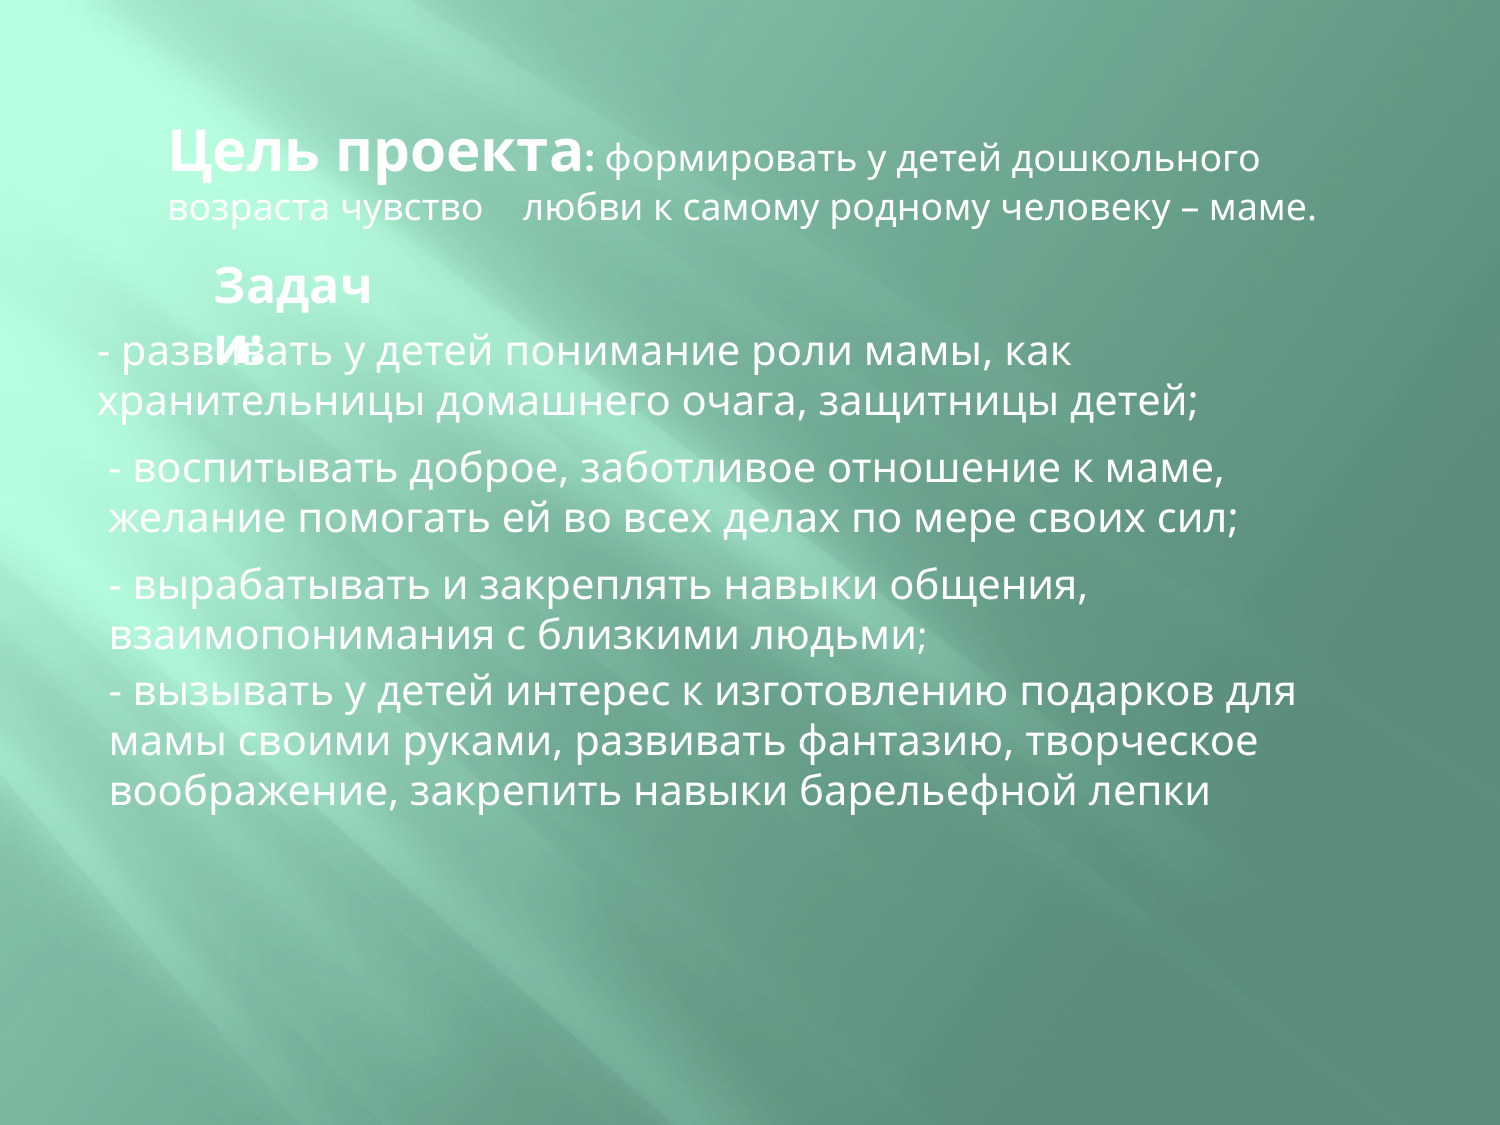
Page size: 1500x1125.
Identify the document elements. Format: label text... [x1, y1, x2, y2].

text_box - вызывать у детей интерес к изготовлению подарков для мамы своими руками, развивать фантазию, творческое воображение, закрепить навыки барельефной лепки [93, 666, 1336, 822]
text_box - воспитывать доброе, заботливое отношение к маме, желание помогать ей во всех делах по мере своих сил; [93, 433, 1278, 549]
text_box Цель проекта: формировать у детей дошкольного возраста чувство любви к самому родному человеку – маме. [152, 105, 1348, 236]
text_box - вырабатывать и закреплять навыки общения, взаимопонимания с близкими людьми; [93, 550, 1395, 666]
text_box Задачи: [199, 246, 399, 316]
text_box - развивать у детей понимание роли мамы, как хранительницы домашнего очага, защитницы детей; [82, 316, 1278, 432]
